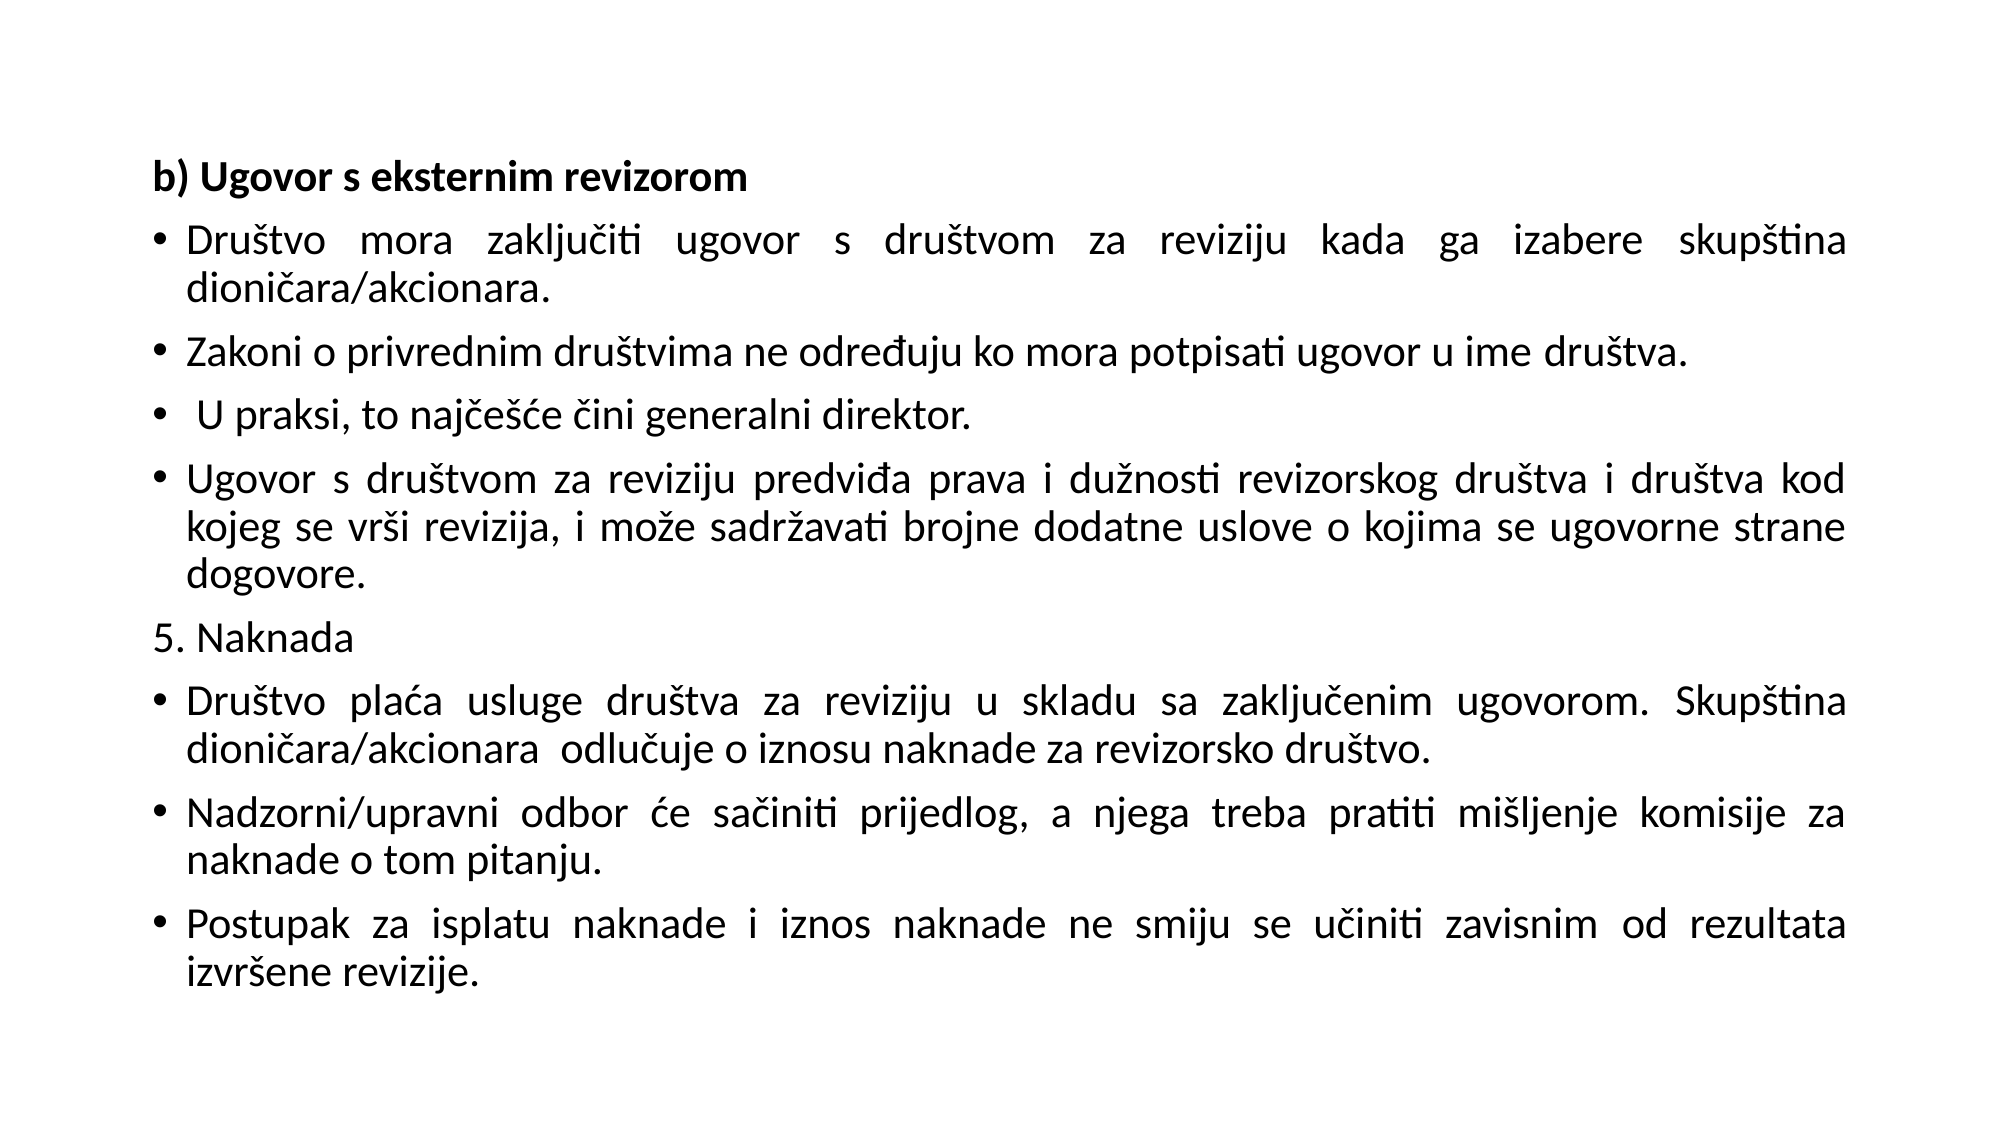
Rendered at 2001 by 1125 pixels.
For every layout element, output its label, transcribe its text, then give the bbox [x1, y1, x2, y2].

list b) Ugovor s eksternim revizorom Društvo mora zaključiti ugovor s društvom za reviziju kada ga izabere skupština dioničara/akcionara. Zakoni o privrednim društvima ne određuju ko mora potpisati ugovor u ime društva. U praksi, to najčešće čini generalni direktor. Ugovor s društvom za reviziju predviđa prava i dužnosti revizorskog društva i društva kod kojeg se vrši revizija, i može sadržavati brojne dodatne uslove o kojima se ugovorne strane dogovore. 5. Naknada Društvo plaća usluge društva za reviziju u skladu sa zaključenim ugovorom. Skupština dioničara/akcionara odlučuje o iznosu naknade za revizorsko društvo. Nadzorni/upravni odbor će sačiniti prijedlog, a njega treba pratiti mišljenje komisije za naknade o tom pitanju. Postupak za isplatu naknade i iznos naknade ne smiju se učiniti zavisnim od rezultata izvršene revizije. [137, 145, 1863, 1014]
